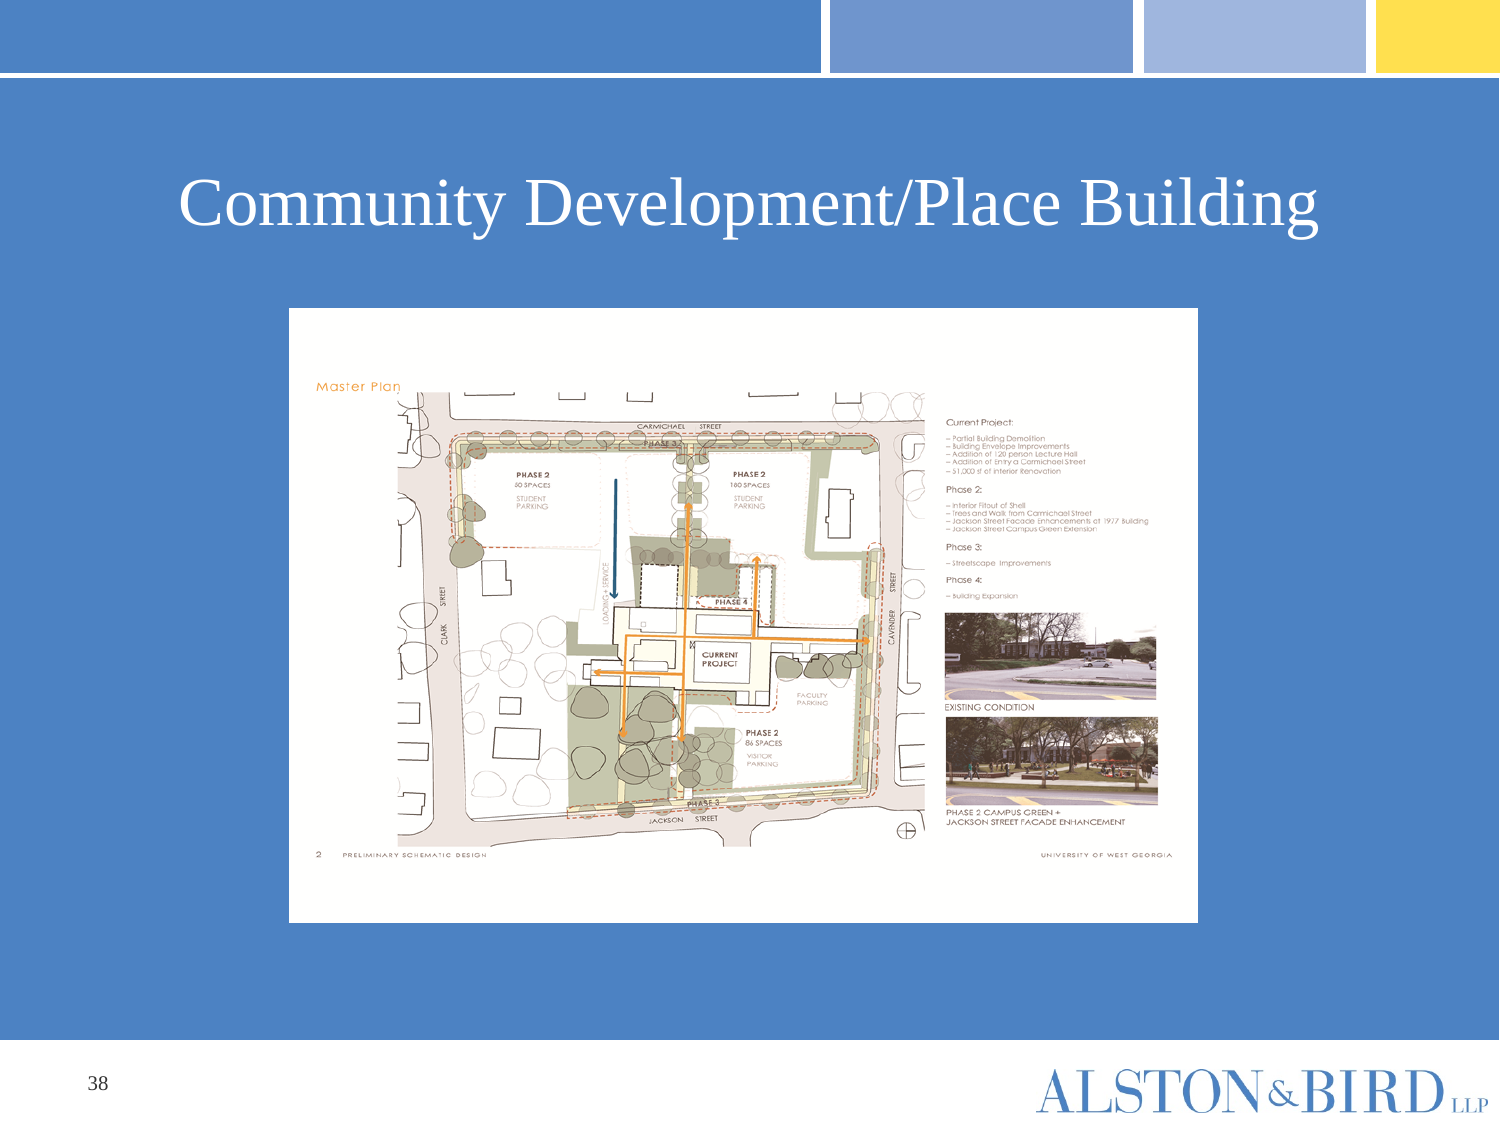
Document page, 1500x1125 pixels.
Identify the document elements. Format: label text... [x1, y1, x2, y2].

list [289, 308, 1198, 924]
title Community Development/Place Building [37, 121, 1463, 275]
picture [1036, 1069, 1488, 1113]
